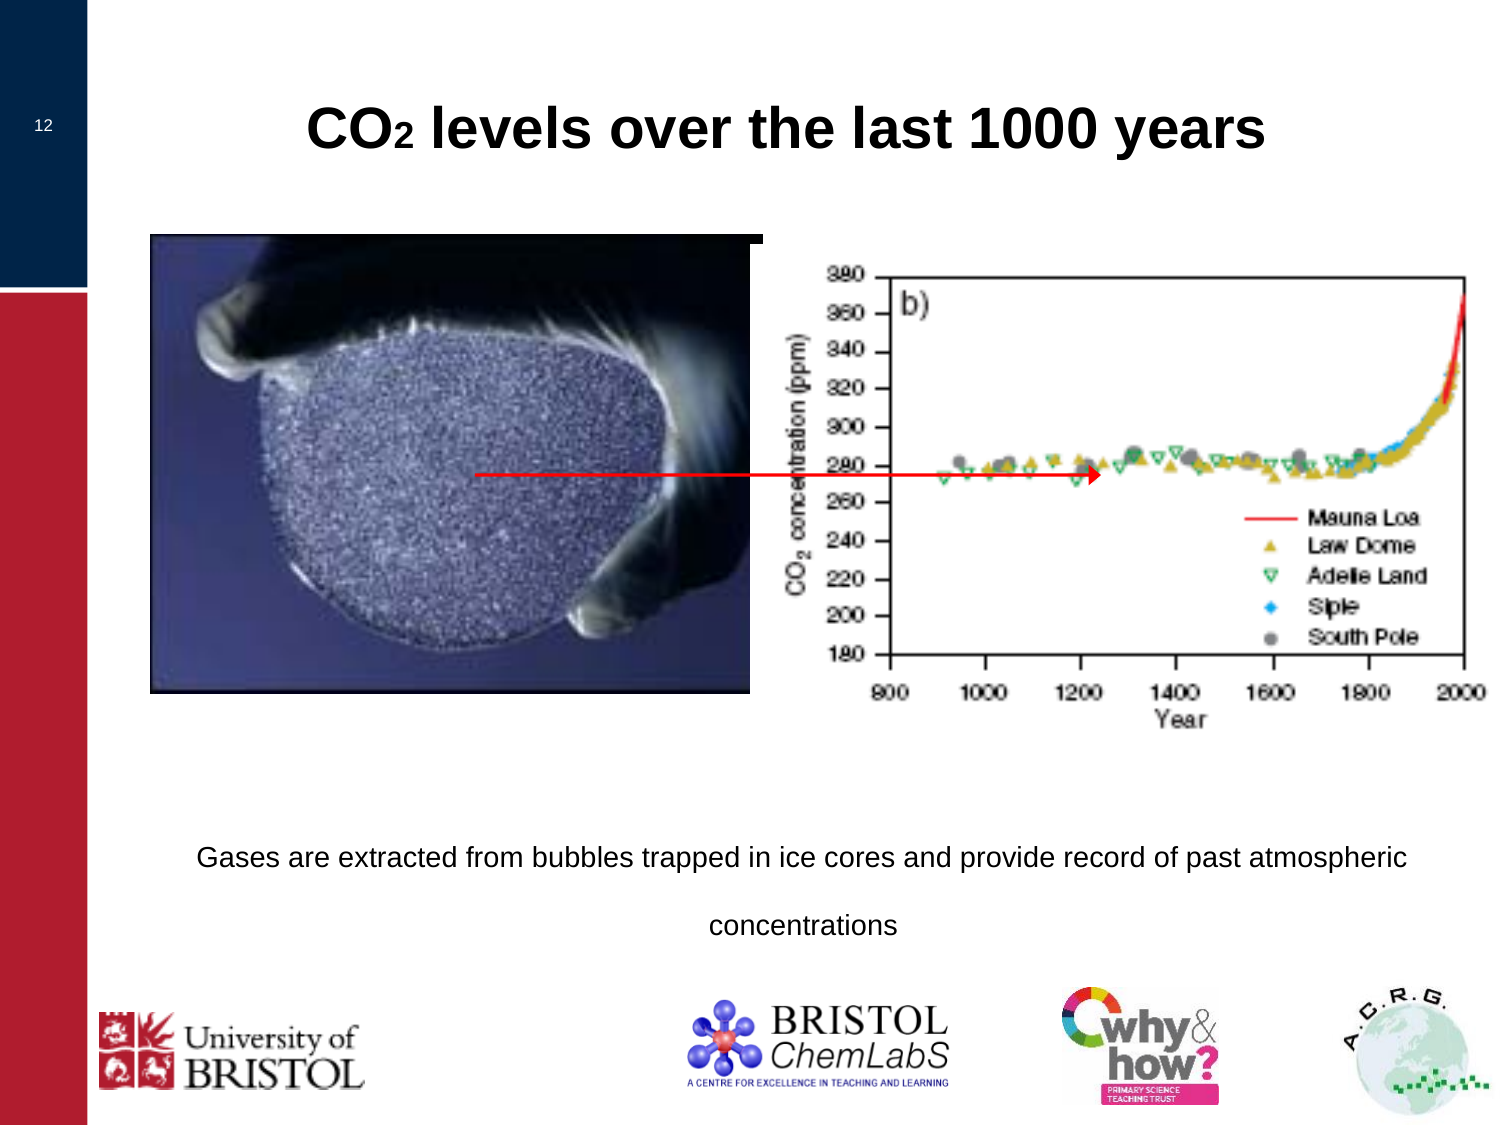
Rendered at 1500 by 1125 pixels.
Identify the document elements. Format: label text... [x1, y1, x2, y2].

slide_number 12 [0, 87, 88, 175]
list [749, 244, 1500, 741]
title CO2 levels over the last 1000 years [174, 50, 1400, 200]
picture [1062, 987, 1219, 1105]
picture [687, 999, 950, 1088]
picture [1332, 978, 1500, 1125]
text_box Gases are extracted from bubbles trapped in ice cores and provide record of past atmospheric concentrations [103, 797, 1500, 949]
picture [99, 1012, 365, 1090]
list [149, 234, 763, 694]
